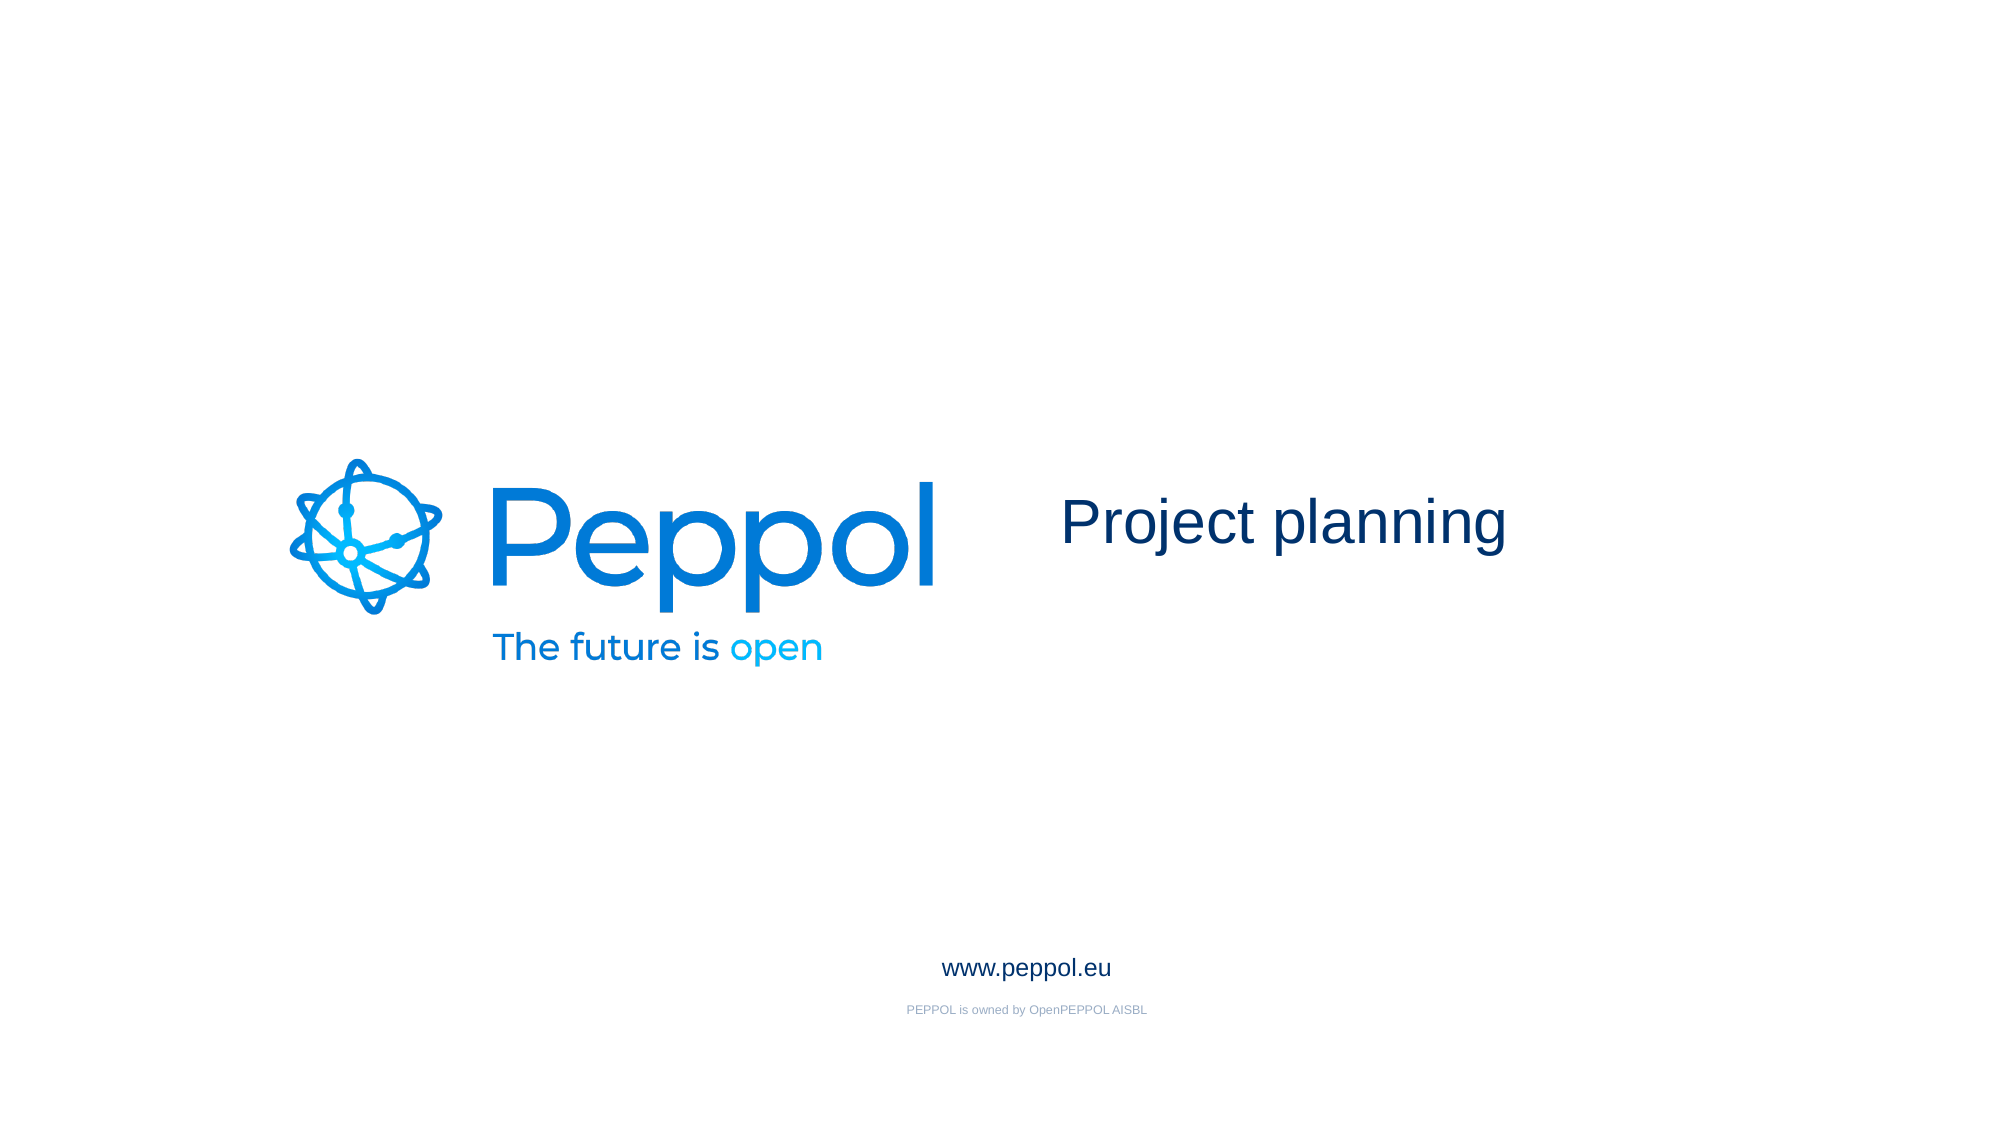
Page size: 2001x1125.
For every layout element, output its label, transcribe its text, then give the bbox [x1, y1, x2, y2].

picture [289, 458, 933, 667]
picture [760, 644, 772, 656]
list Project planning [1045, 482, 1852, 563]
